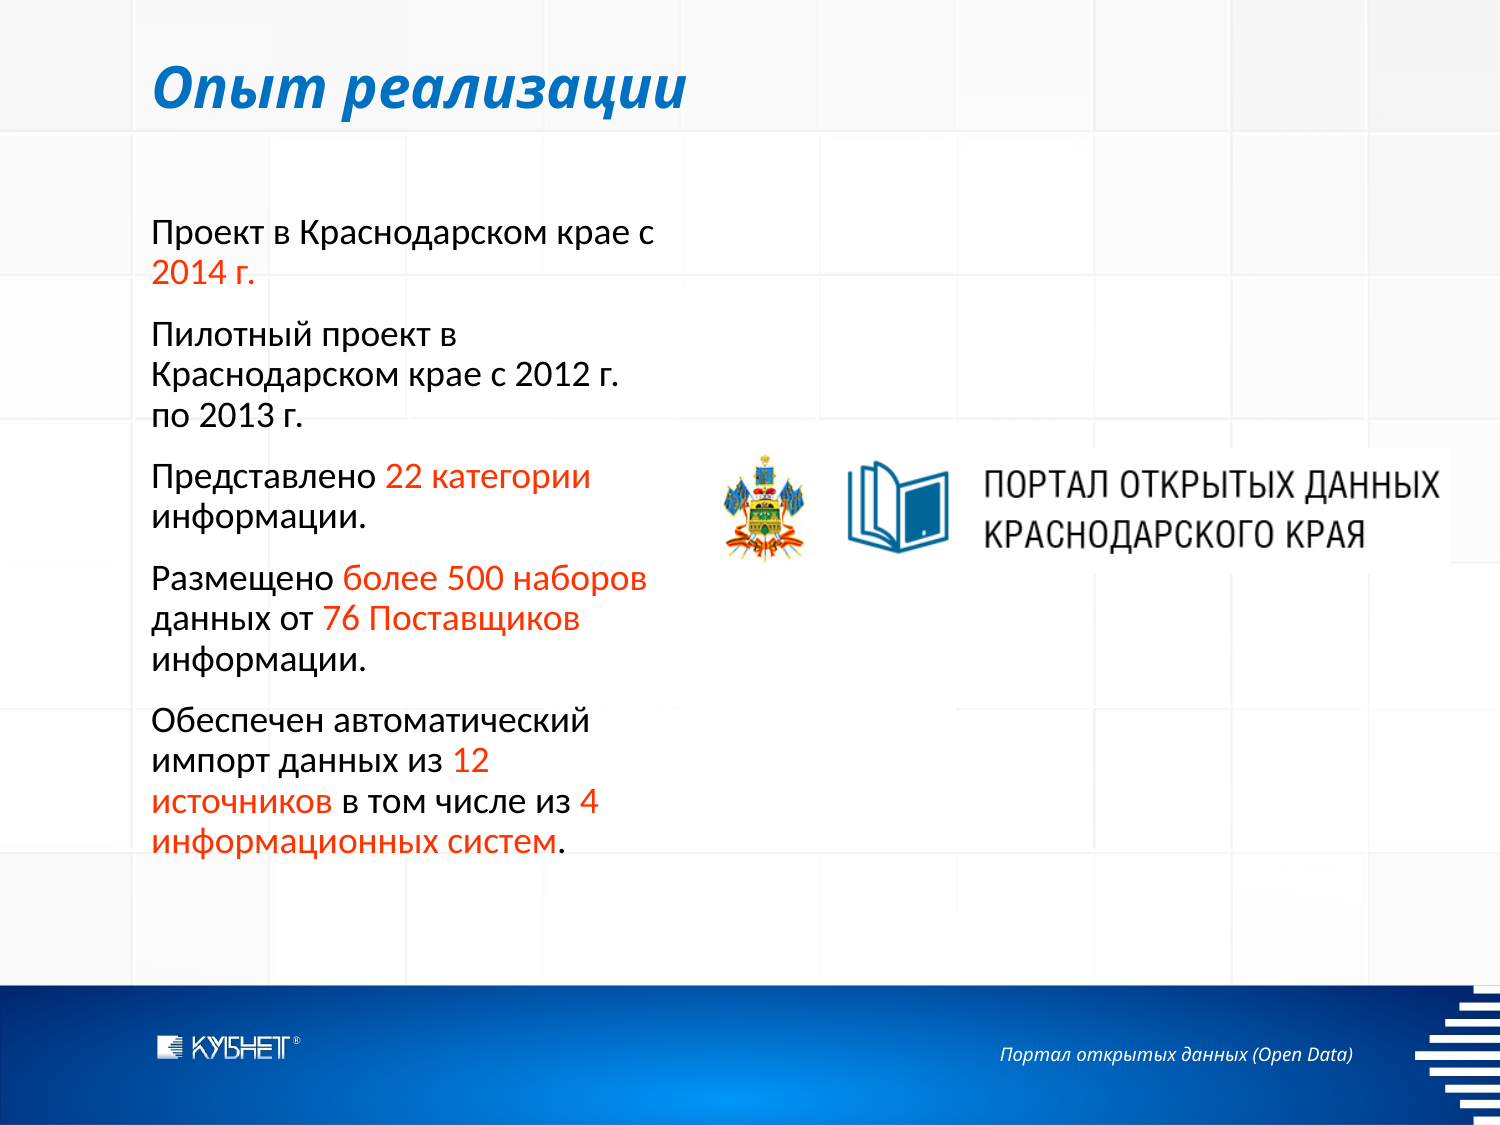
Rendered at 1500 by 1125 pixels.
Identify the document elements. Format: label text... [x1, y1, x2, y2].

title Опыт реализации [135, 0, 1430, 189]
list Проект в Краснодарском крае с 2014 г. Пилотный проект в Краснодарском крае с 2012 г. по 2013 г. Представлено 22 категории информации. Размещено более 500 наборов данных от 76 Поставщиков информации. Обеспечен автоматический импорт данных из 12 источников в том числе из 4 информационных систем. [135, 204, 675, 870]
picture [0, 0, 1500, 1125]
